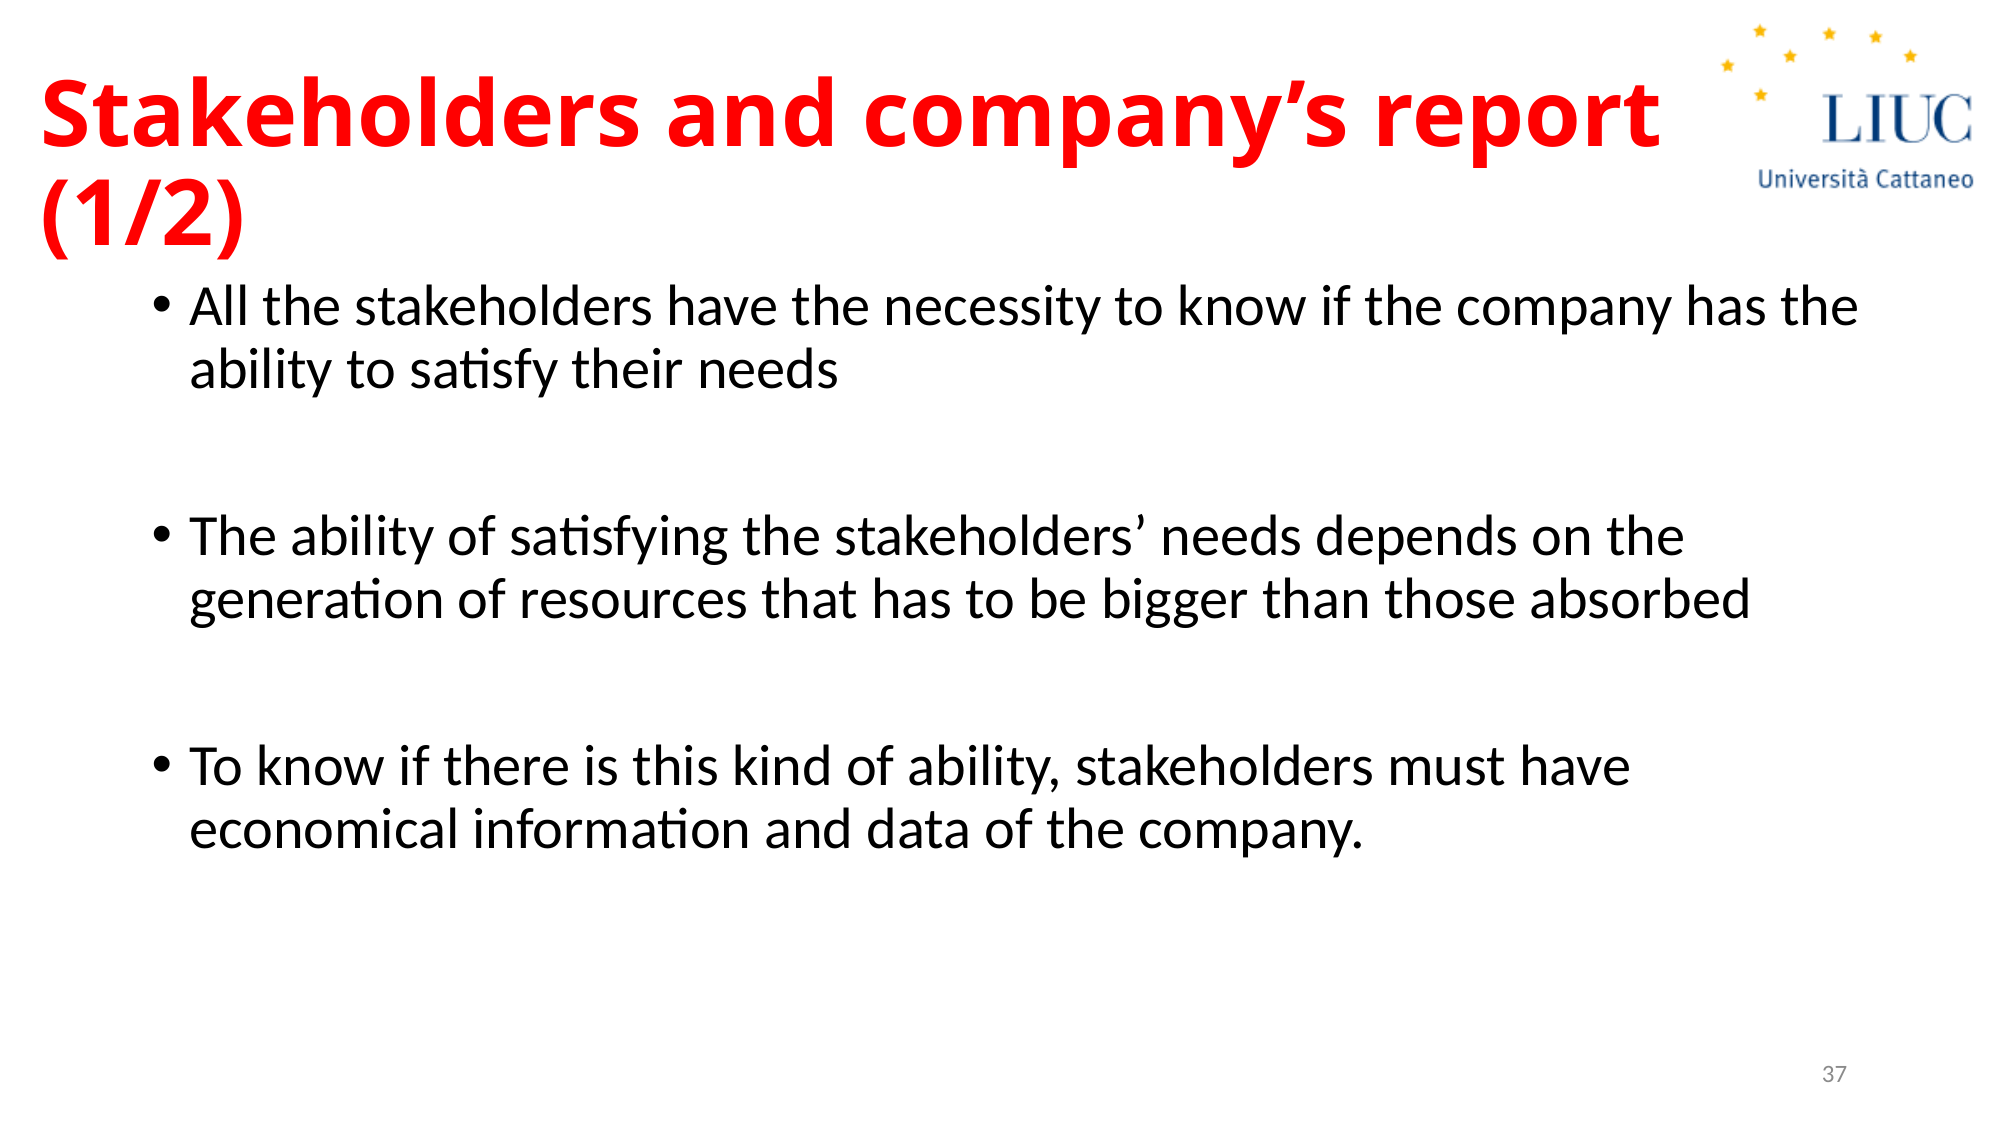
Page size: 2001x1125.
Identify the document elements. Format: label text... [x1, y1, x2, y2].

picture [1696, 0, 2000, 210]
list All the stakeholders have the necessity to know if the company has the ability to satisfy their needs The ability of satisfying the stakeholders’ needs depends on the generation of resources that has to be bigger than those absorbed To know if there is this kind of ability, stakeholders must have economical information and data of the company. [136, 267, 1924, 1103]
title Stakeholders and company’s report (1/2) [25, 57, 1751, 276]
